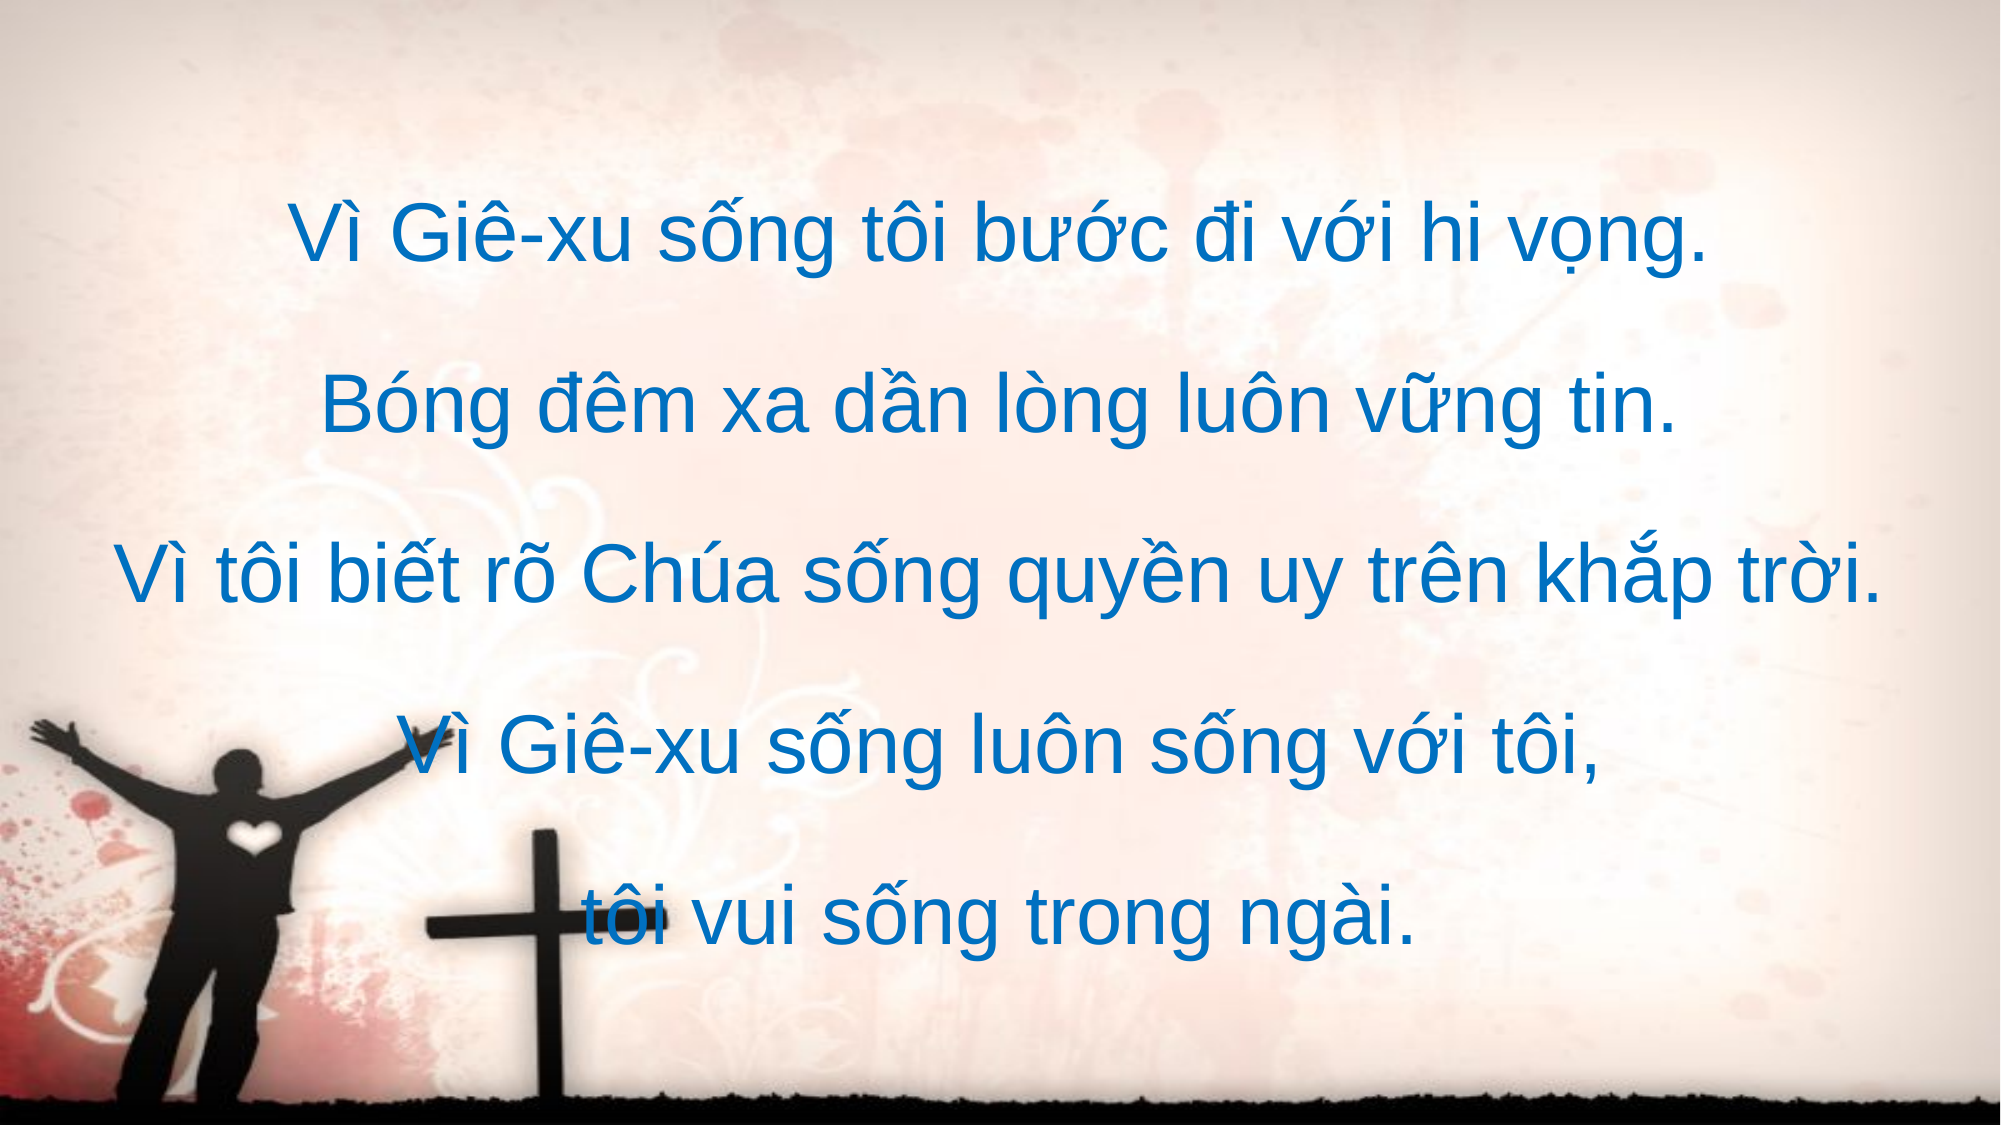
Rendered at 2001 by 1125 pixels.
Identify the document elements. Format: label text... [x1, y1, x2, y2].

list Vì Giê-xu sống tôi bước đi với hi vọng. Bóng đêm xa dần lòng luôn vững tin. Vì tôi biết rõ Chúa sống quyền uy trên khắp trời. Vì Giê-xu sống luôn sống với tôi, tôi vui sống trong ngài. [0, 0, 2000, 1125]
